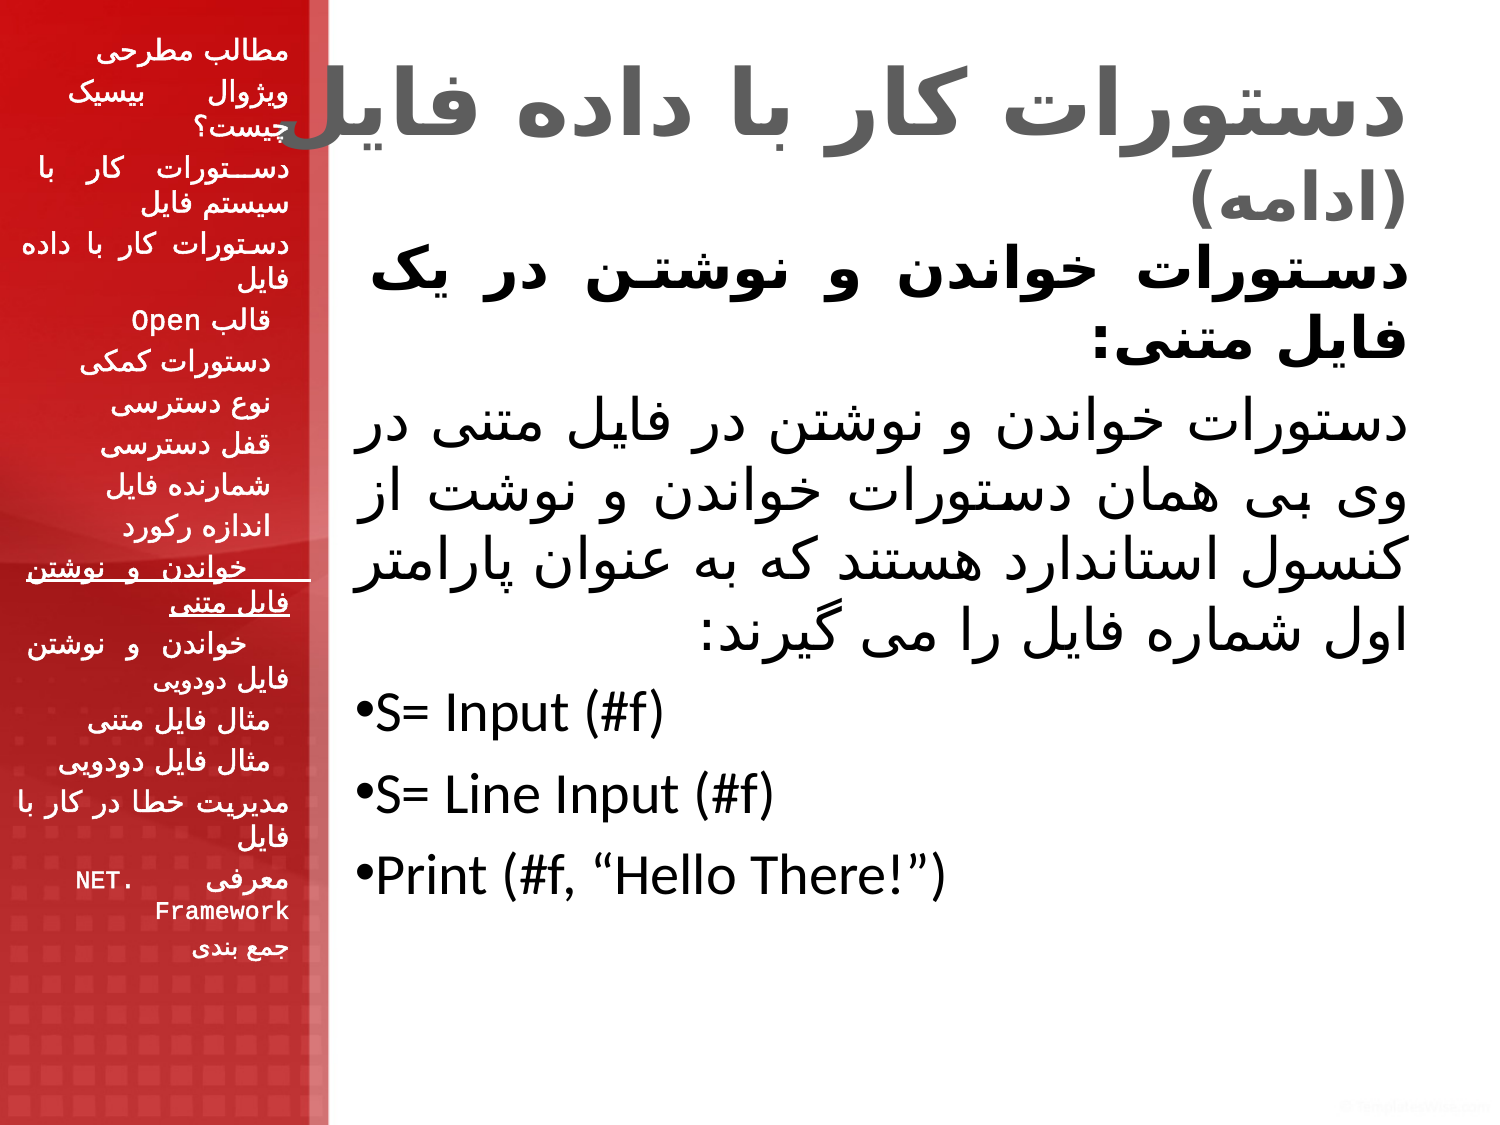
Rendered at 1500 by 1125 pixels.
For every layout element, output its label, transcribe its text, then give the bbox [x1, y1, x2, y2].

title دستورات کار با داده فایل (ادامه) [305, 44, 1426, 233]
list دستورات خواندن و نوشتن در یک فایل متنی: دستورات خواندن و نوشتن در فایل متنی در وی بی همان دستورات خواندن و نوشت از کنسول استاندارد هستند که به عنوان پارامتر اول شماره فایل را می گیرند: S= Input (#f) S= Line Input (#f) Print (#f, “Hello There!”) [339, 222, 1426, 1067]
text_box مطالب مطرحی ویژوال بیسیک چیست؟ دستورات کار با سیستم فایل دستورات کار با داده فایل قالب Open دستورات کمکی نوع دسترسی قفل دسترسی شمارنده فایل اندازه رکورد خواندن و نوشتن فایل متنی خواندن و نوشتن فایل دودویی مثال فایل متنی مثال فایل دودویی مدیریت خطا در کار با فایل معرفی .NET Framework جمع بندی [0, 23, 305, 1090]
picture [0, 0, 1500, 1125]
